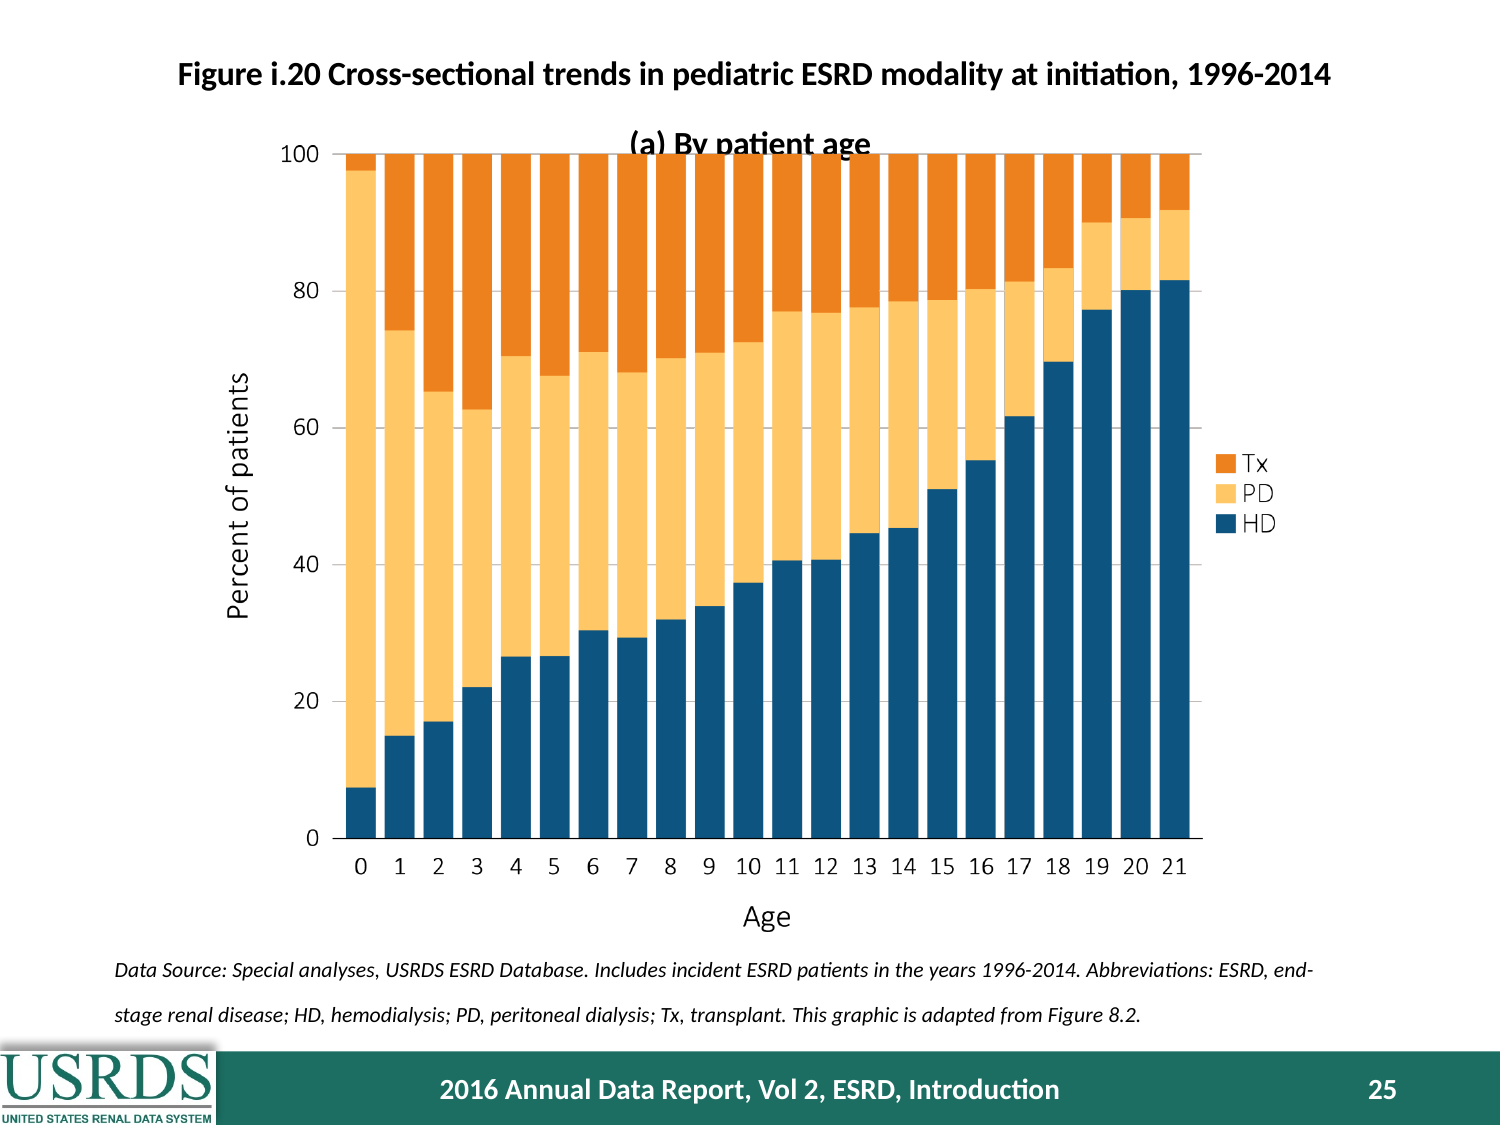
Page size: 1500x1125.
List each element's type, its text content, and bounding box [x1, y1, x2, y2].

picture [0, 1051, 216, 1125]
text_box Figure i.20 Cross-sectional trends in pediatric ESRD modality at initiation, 1996-2014 (a) By patient age [0, 37, 1500, 193]
picture [224, 145, 1276, 932]
text_box Data Source: Special analyses, USRDS ESRD Database. Includes incident ESRD patients in the years 1996-2014. Abbreviations: ESRD, end-stage renal disease; HD, hemodialysis; PD, peritoneal dialysis; Tx, transplant. This graphic is adapted from Figure 8.2. [99, 943, 1375, 1049]
slide_number 25 [1262, 1062, 1413, 1108]
footer 2016 Annual Data Report, Vol 2, ESRD, Introduction [387, 1062, 1113, 1113]
